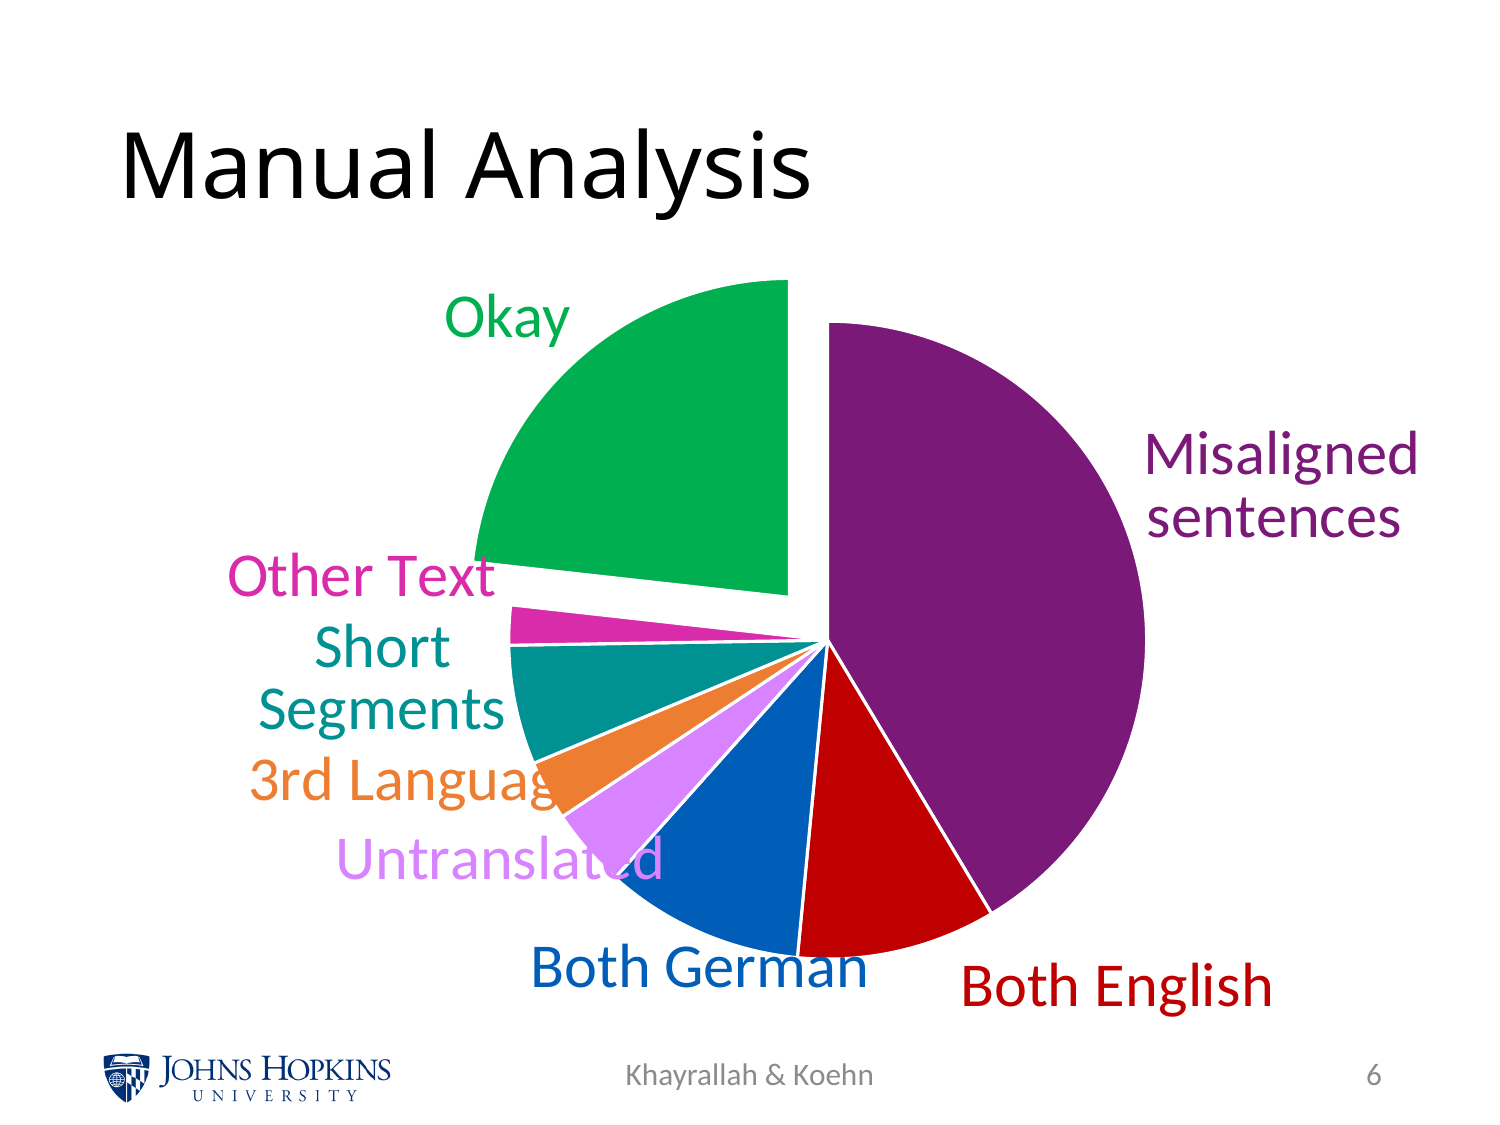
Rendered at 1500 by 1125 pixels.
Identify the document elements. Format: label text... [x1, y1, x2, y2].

slide_number 5 [1059, 1073, 1397, 1103]
footer Khayrallah & Koehn [496, 1073, 1004, 1103]
chart [0, 224, 1500, 1073]
title Manual Analysis [103, 59, 1397, 224]
